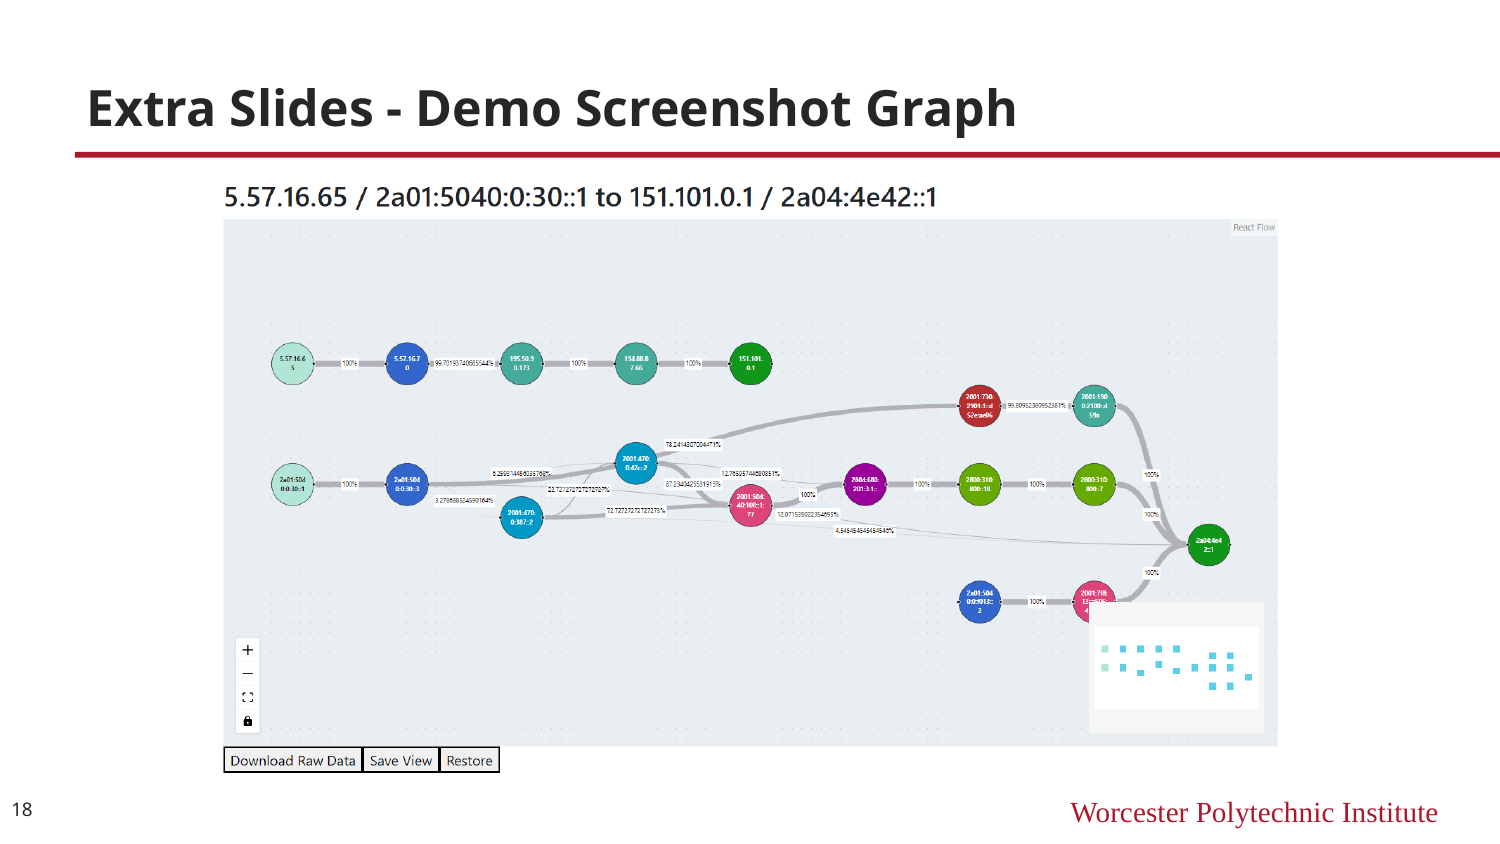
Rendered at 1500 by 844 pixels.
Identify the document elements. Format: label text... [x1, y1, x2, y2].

slide_number ‹#› [0, 785, 75, 835]
title Extra Slides - Demo Screenshot Graph [75, 43, 1425, 142]
picture [103, 159, 1397, 793]
